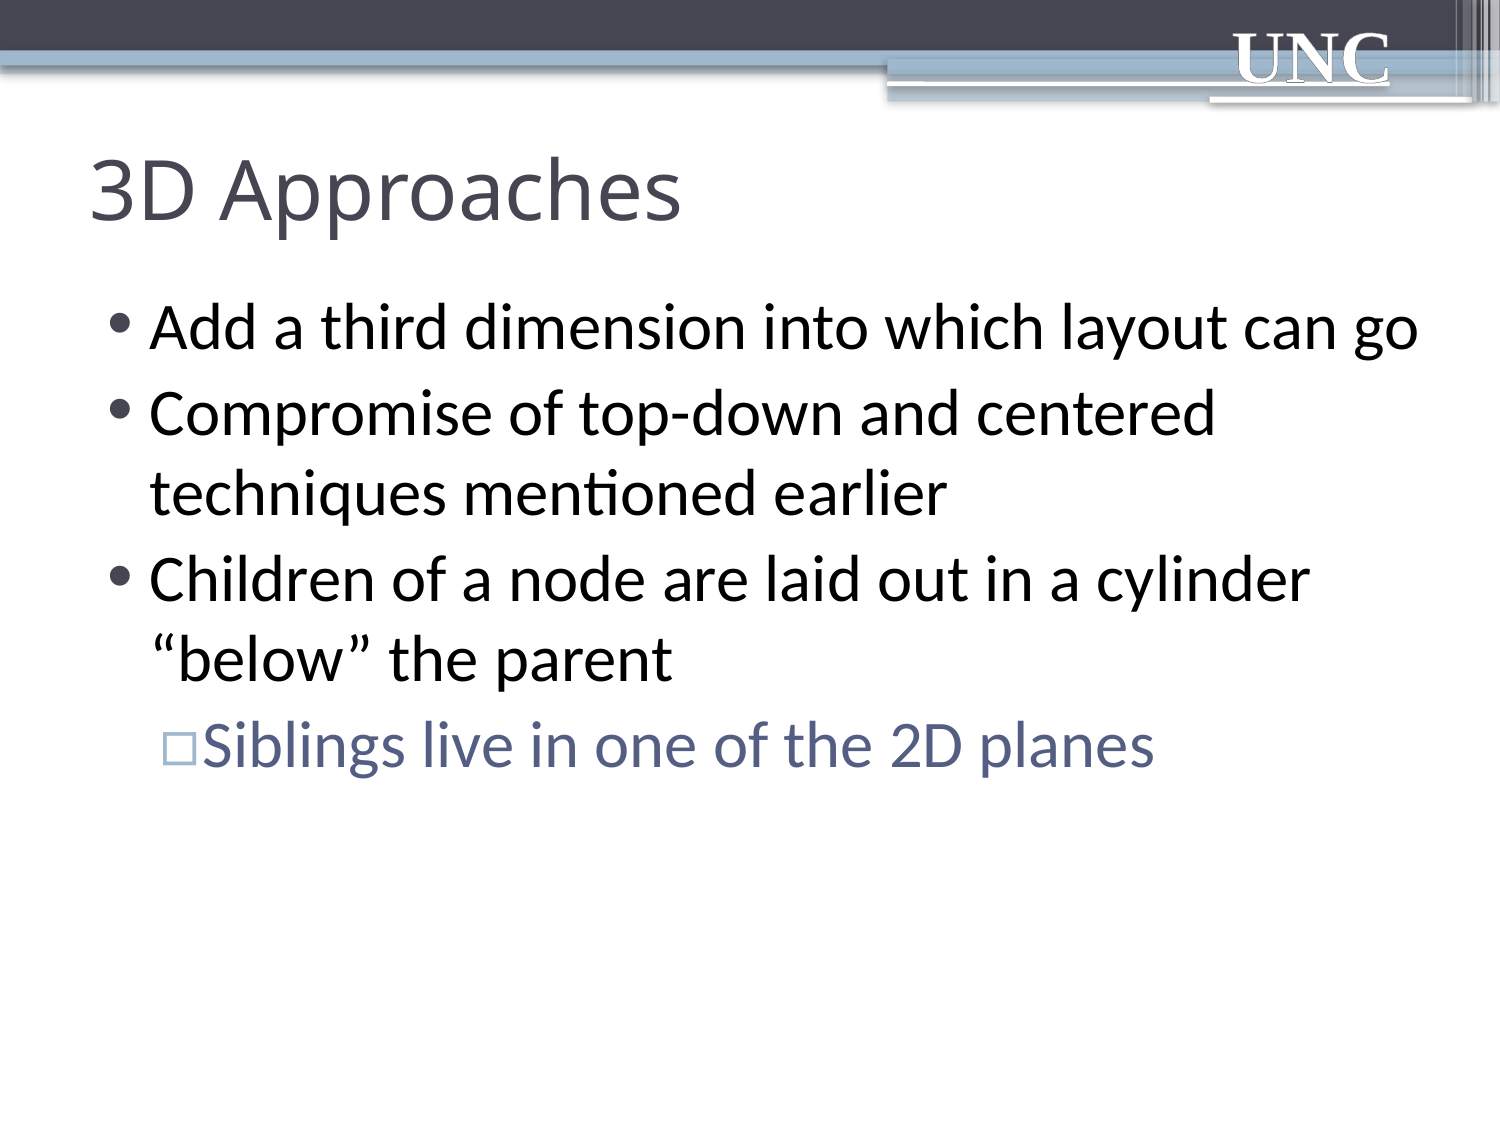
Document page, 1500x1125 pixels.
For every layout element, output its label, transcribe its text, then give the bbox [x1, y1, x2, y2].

list Add a third dimension into which layout can go Compromise of top-down and centered techniques mentioned earlier Children of a node are laid out in a cylinder “below” the parent Siblings live in one of the 2D planes [75, 275, 1458, 1071]
title 3D Approaches [75, 99, 1425, 275]
